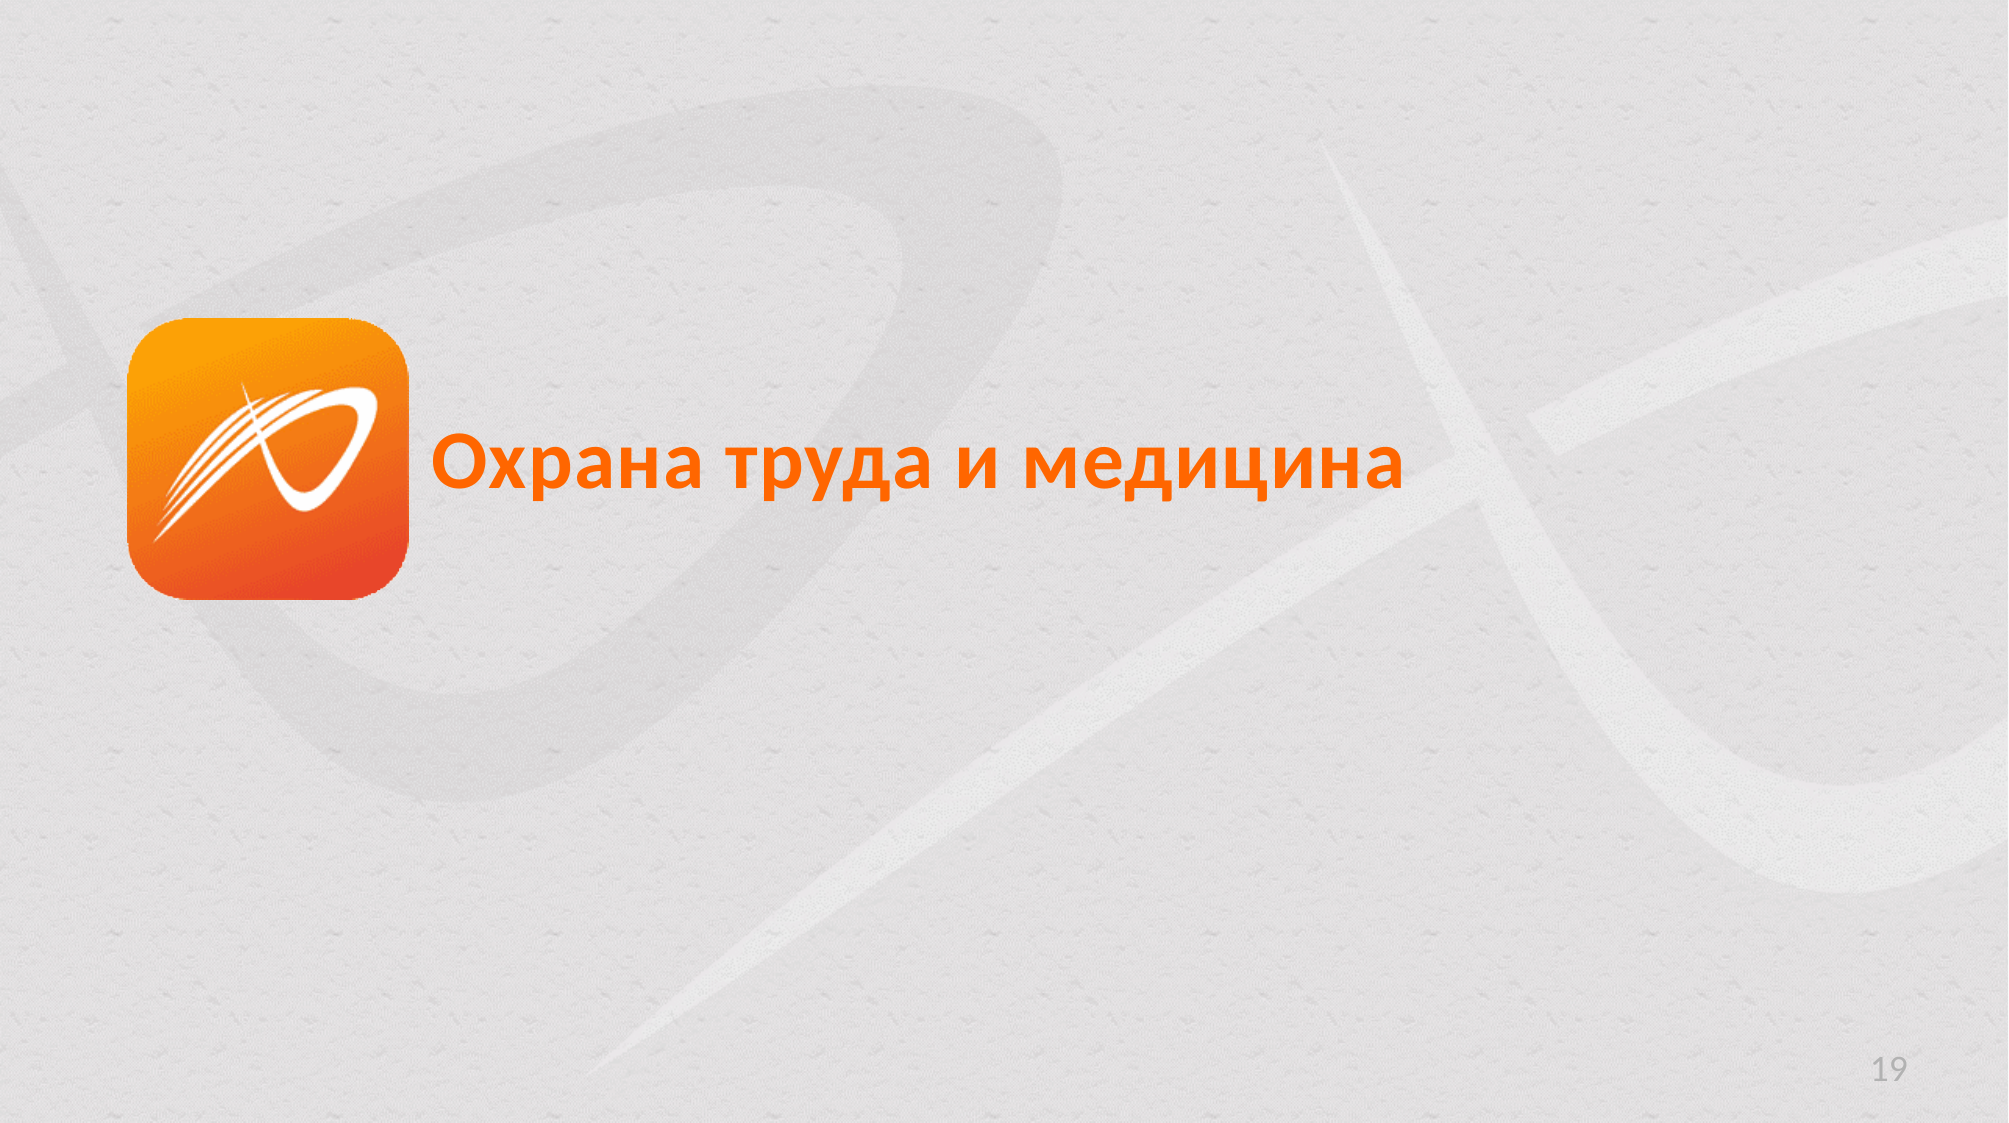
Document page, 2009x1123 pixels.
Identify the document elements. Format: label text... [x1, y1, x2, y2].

text_box Охрана труда и медицина [429, 423, 1676, 506]
picture [0, 0, 2009, 1123]
slide_number 19 [1446, 1044, 1908, 1101]
